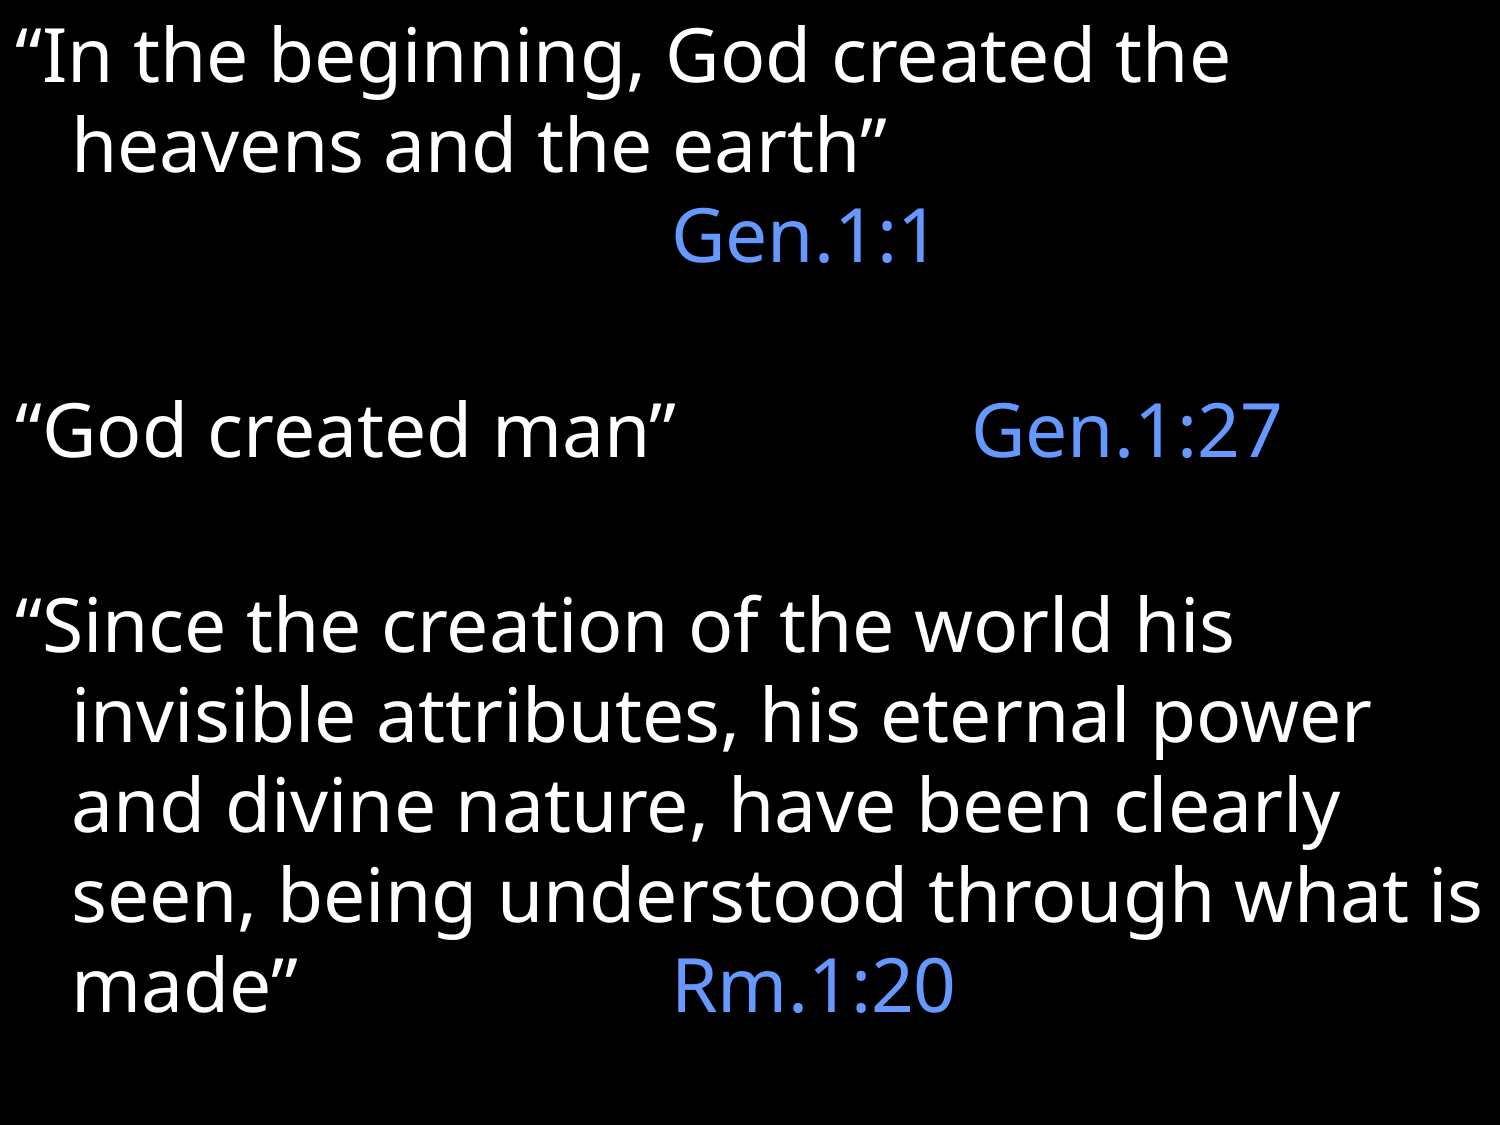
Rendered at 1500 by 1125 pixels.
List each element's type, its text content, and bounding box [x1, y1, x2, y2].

list “In the beginning, God created the heavens and the earth” Gen.1:1 “God created man” Gen.1:27 “Since the creation of the world his invisible attributes, his eternal power and divine nature, have been clearly seen, being understood through what is made” Rm.1:20 [0, 0, 1500, 1125]
